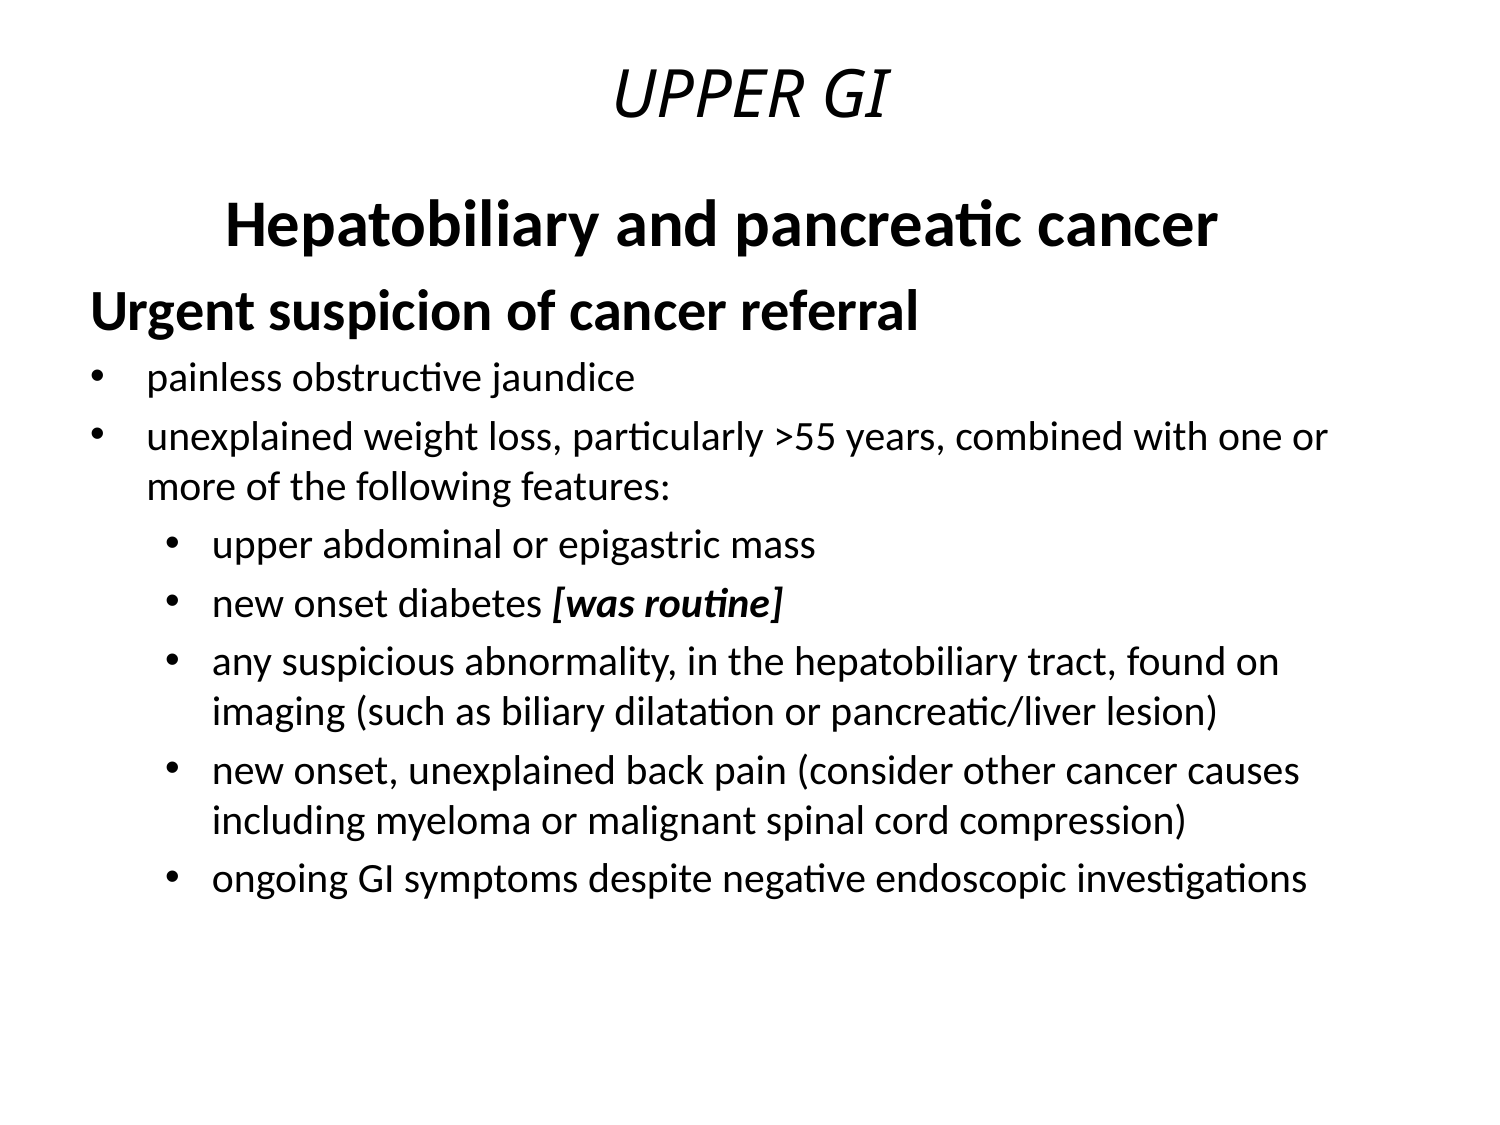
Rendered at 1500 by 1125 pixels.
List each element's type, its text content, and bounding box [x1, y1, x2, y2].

title UPPER GI [75, 45, 1425, 138]
list Hepatobiliary and pancreatic cancer Urgent suspicion of cancer referral painless obstructive jaundice unexplained weight loss, particularly >55 years, combined with one or more of the following features: upper abdominal or epigastric mass new onset diabetes [was routine] any suspicious abnormality, in the hepatobiliary tract, found on imaging (such as biliary dilatation or pancreatic/liver lesion) new onset, unexplained back pain (consider other cancer causes including myeloma or malignant spinal cord compression) ongoing GI symptoms despite negative endoscopic investigations [75, 172, 1425, 1059]
